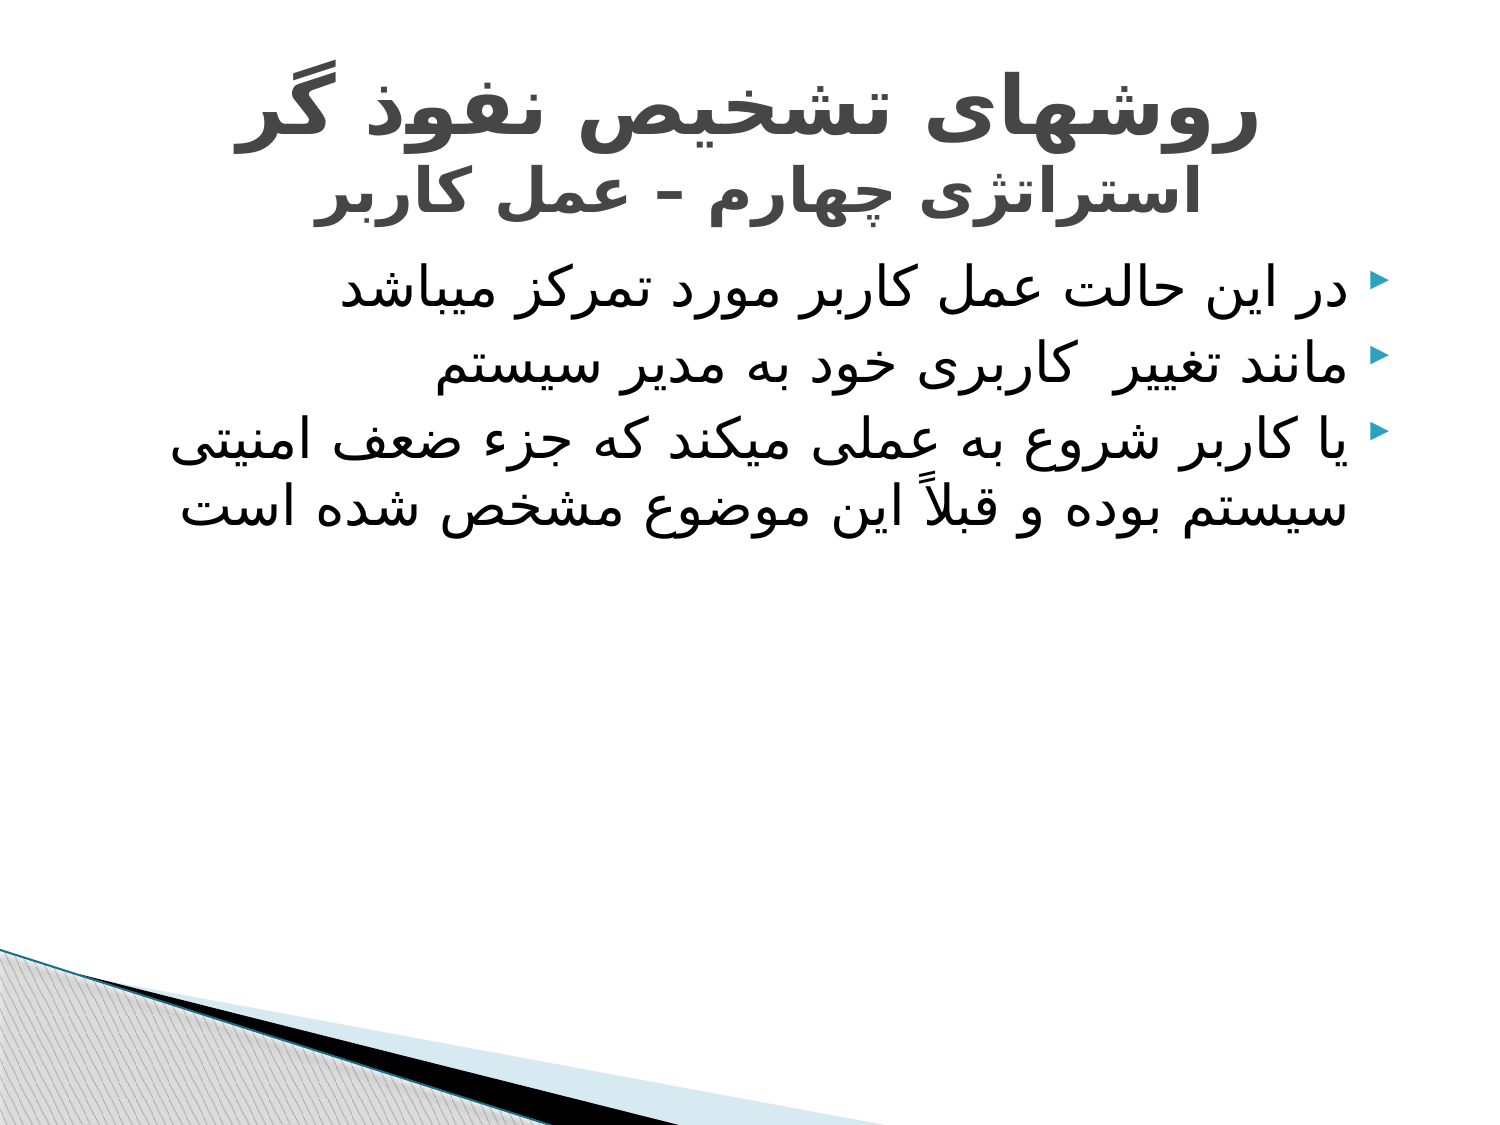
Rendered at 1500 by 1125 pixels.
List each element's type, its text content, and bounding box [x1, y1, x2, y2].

title روشهای تشخیص نفوذ گر استراتژی چهارم – عمل کاربر [75, 45, 1425, 233]
list در این حالت عمل کاربر مورد تمرکز میباشد مانند تغییر کاربری خود به مدیر سیستم یا کاربر شروع به عملی میکند که جزء ضعف امنیتی سیستم بوده و قبلاً این موضوع مشخص شده است [75, 243, 1425, 986]
